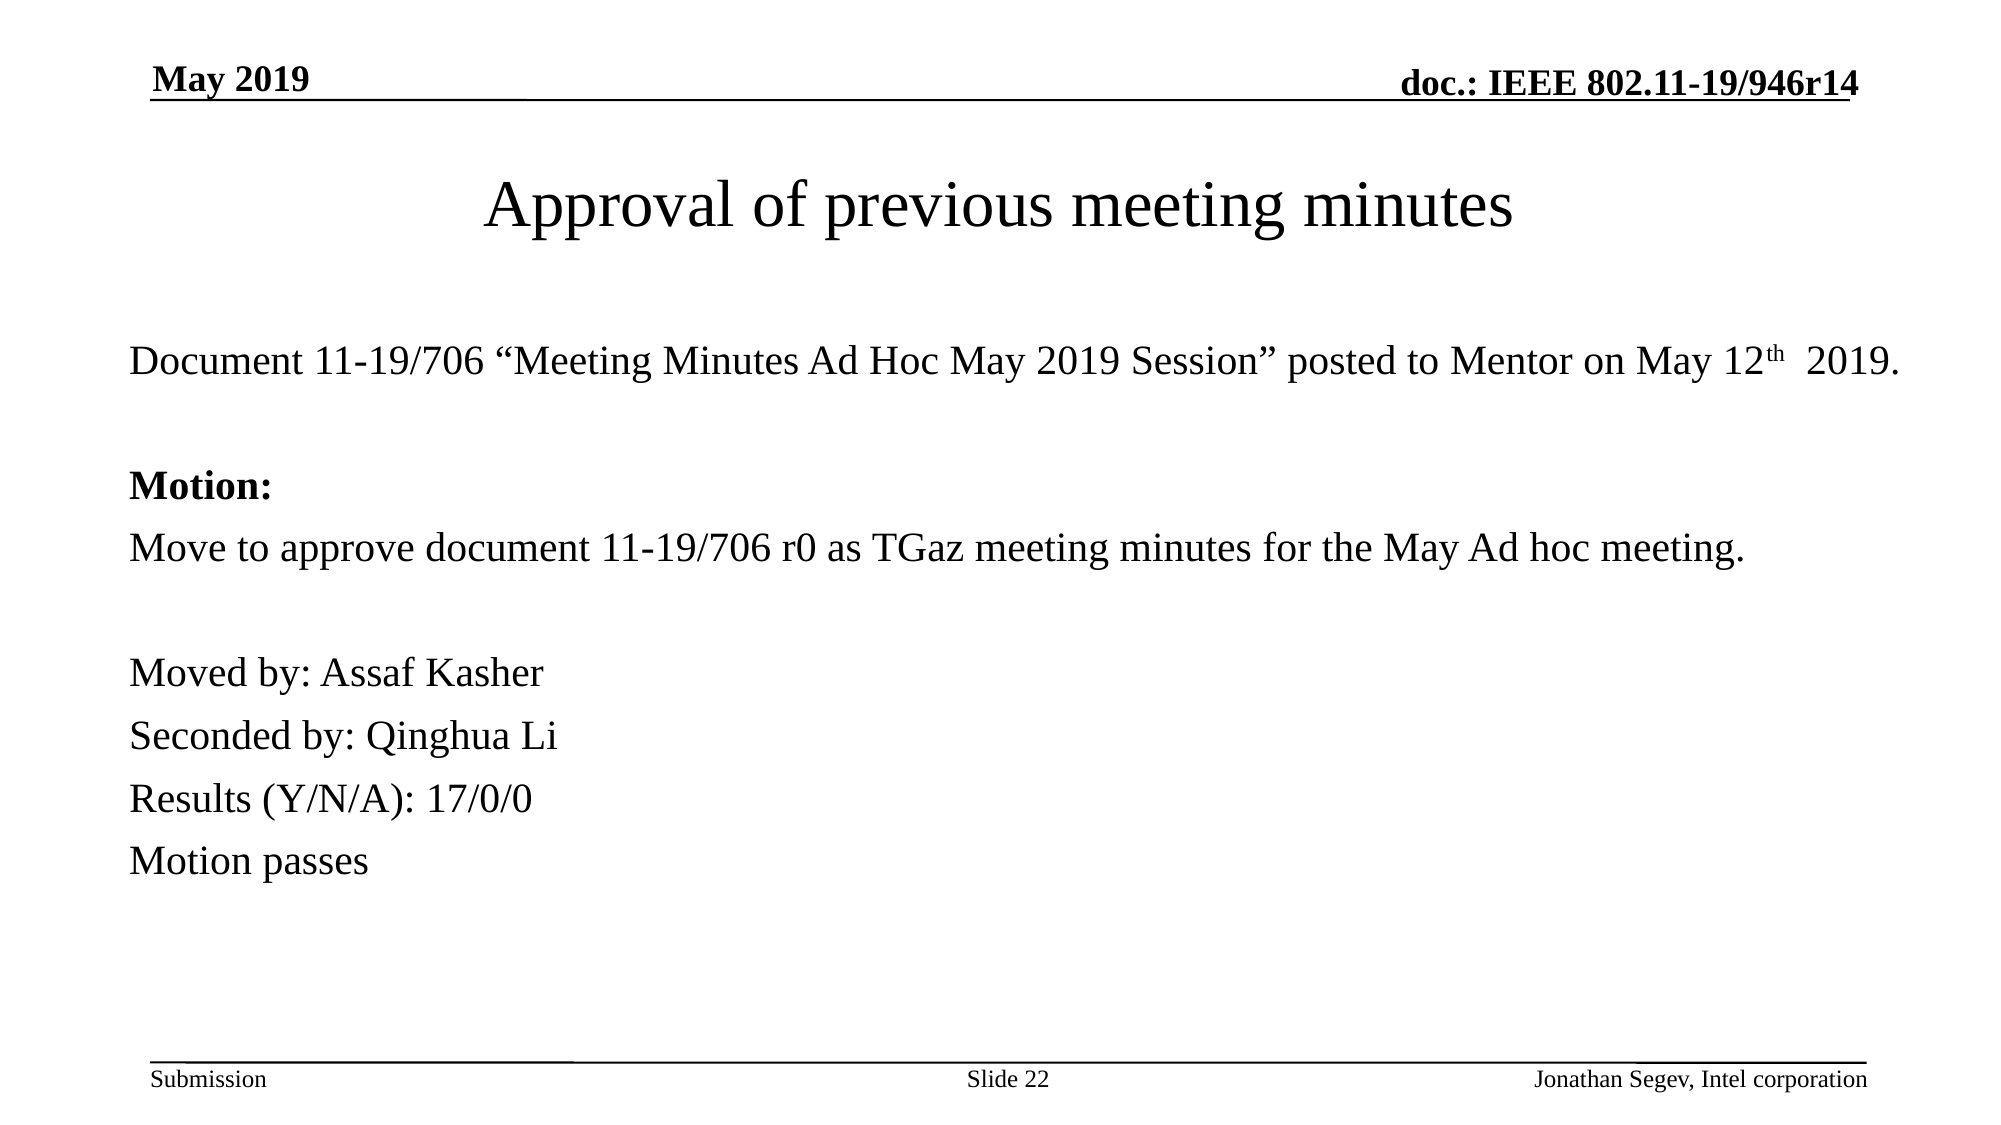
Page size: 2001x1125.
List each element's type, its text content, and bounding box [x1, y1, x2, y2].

slide_number Slide 22 [950, 1061, 1067, 1123]
footer Jonathan Segev, Intel corporation [1171, 1061, 1869, 1093]
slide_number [152, 54, 563, 100]
title Approval of previous meeting minutes [149, 112, 1850, 288]
list Document 11-19/706 “Meeting Minutes Ad Hoc May 2019 Session” posted to Mentor on May 12th 2019. Motion: Move to approve document 11-19/706 r0 as TGaz meeting minutes for the May Ad hoc meeting. Moved by: Assaf Kasher Seconded by: Qinghua Li Results (Y/N/A): 17/0/0 Motion passes [113, 324, 1993, 1000]
